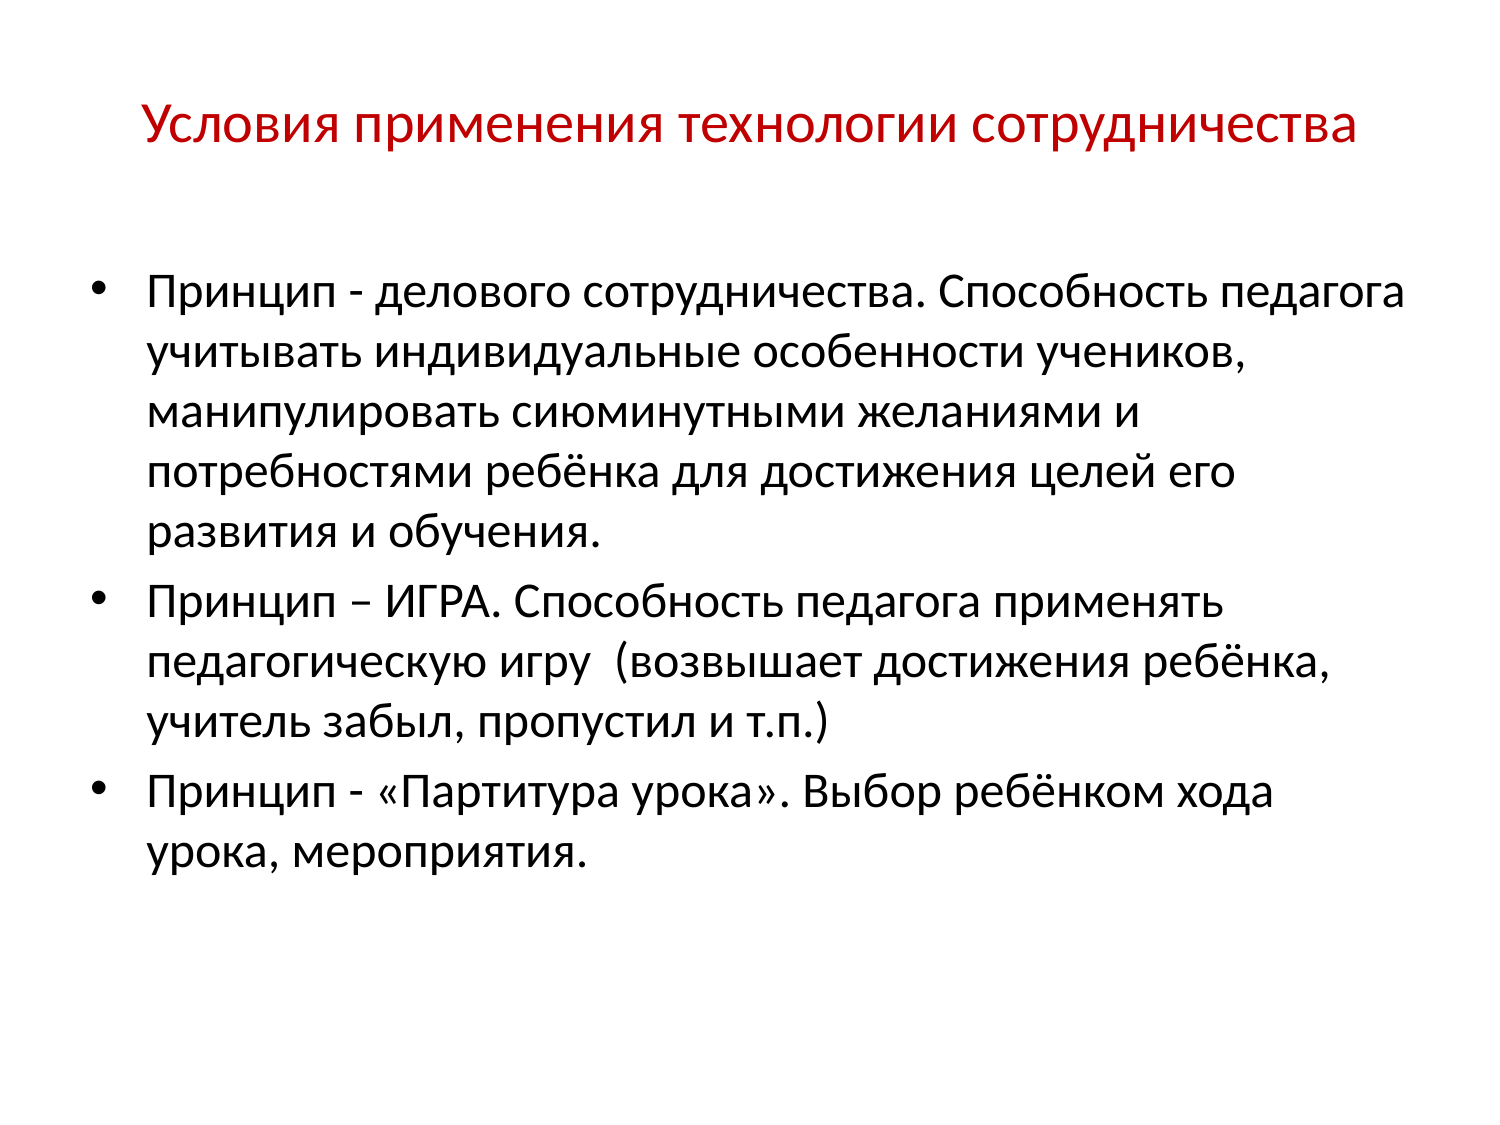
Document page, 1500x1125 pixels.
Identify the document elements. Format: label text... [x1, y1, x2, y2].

title Условия применения технологии сотрудничества [62, 49, 1438, 188]
list Принцип - делового сотрудничества. Способность педагога учитывать индивидуальные особенности учеников, манипулировать сиюминутными желаниями и потребностями ребёнка для достижения целей его развития и обучения. Принцип – ИГРА. Способность педагога применять педагогическую игру (возвышает достижения ребёнка, учитель забыл, пропустил и т.п.) Принцип - «Партитура урока». Выбор ребёнком хода урока, мероприятия. [74, 249, 1426, 926]
